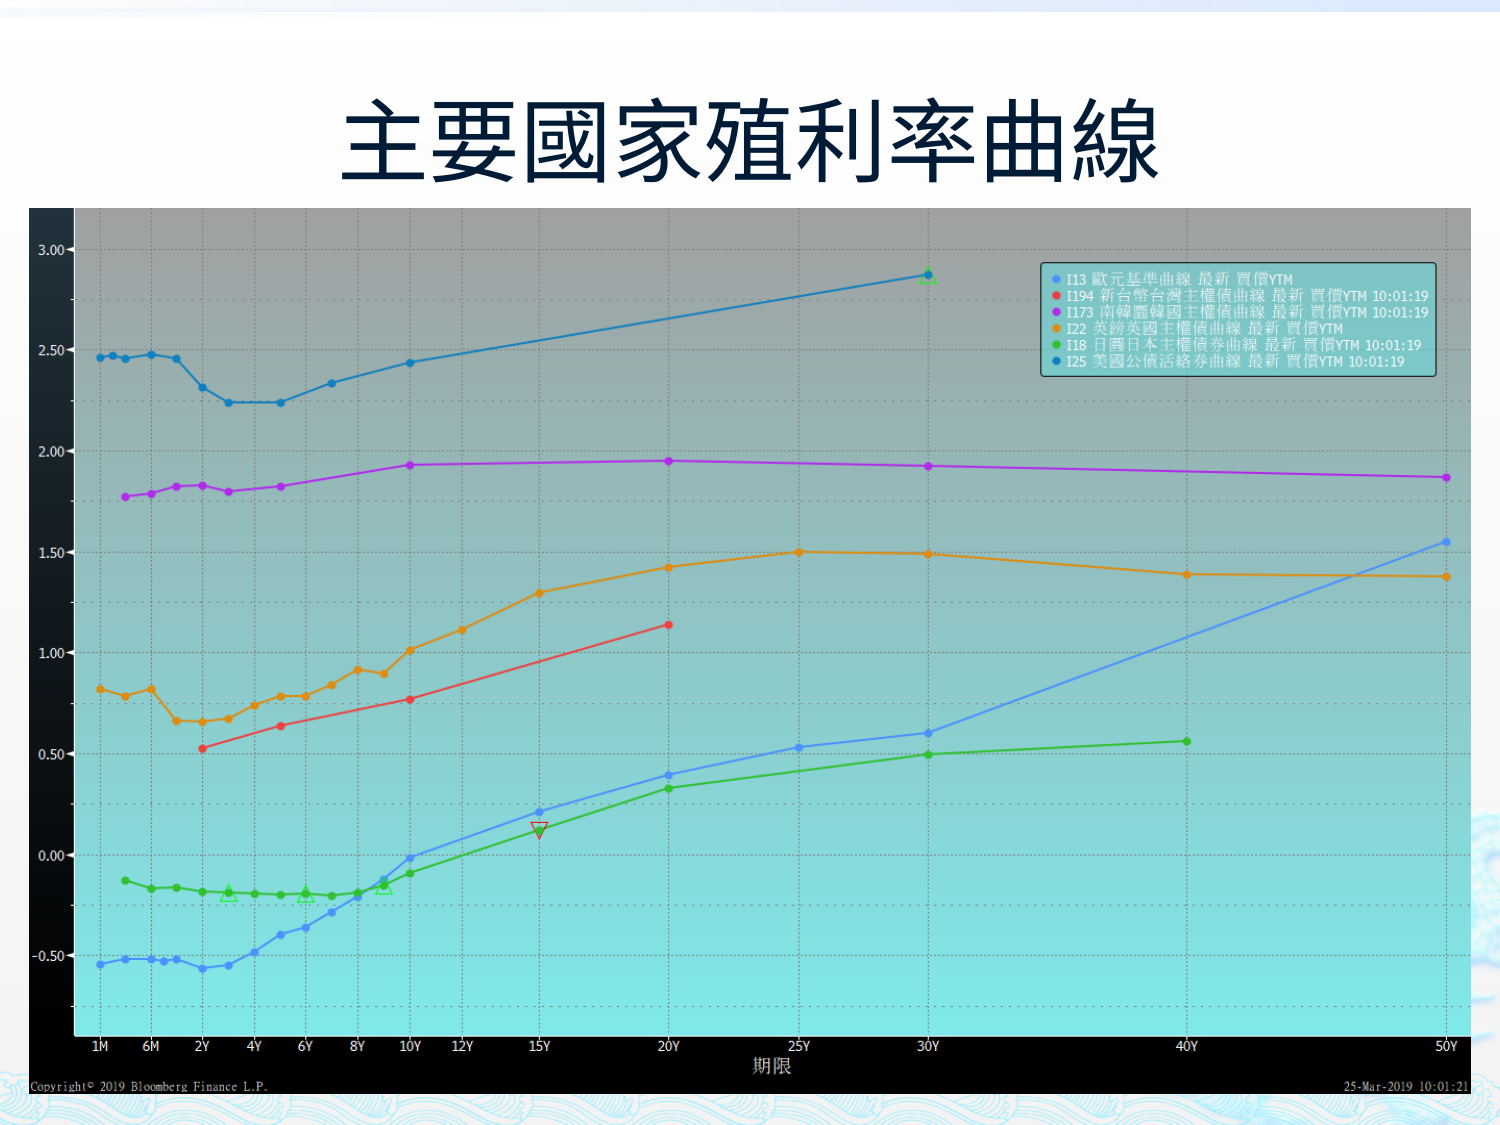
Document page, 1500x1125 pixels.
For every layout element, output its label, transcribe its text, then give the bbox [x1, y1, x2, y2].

title 主要國家殖利率曲線 [75, 45, 1425, 207]
picture [28, 207, 1472, 1095]
